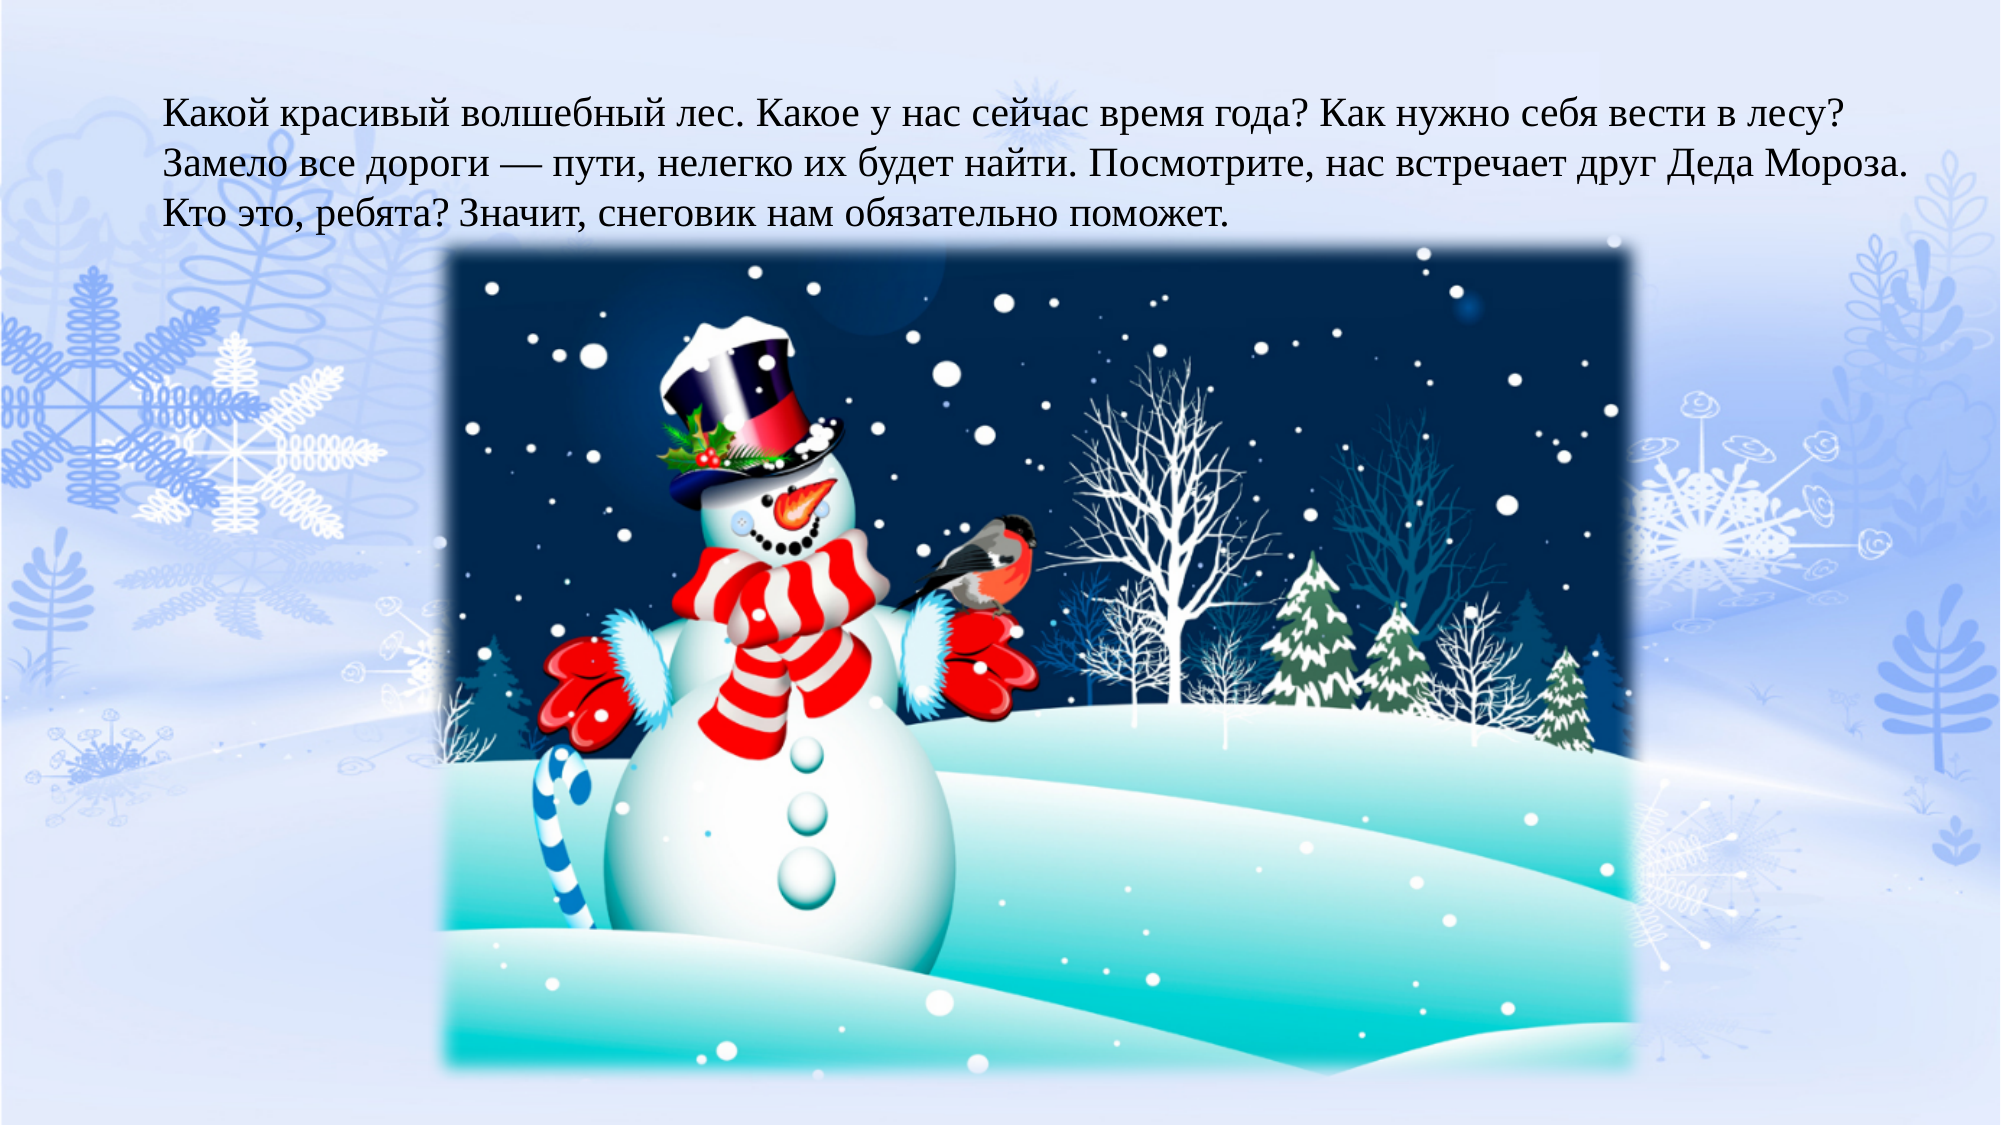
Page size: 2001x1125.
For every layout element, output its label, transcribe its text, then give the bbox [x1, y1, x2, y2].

text_box Какой красивый волшебный лес. Какое у нас сейчас время года? Как нужно себя вести в лесу? Замело все дороги — пути, нелегко их будет найти. Посмотрите, нас встречает друг Деда Мороза. Кто это, ребята? Значит, снеговик нам обязательно поможет. [147, 77, 1958, 377]
picture [0, 0, 2001, 1125]
